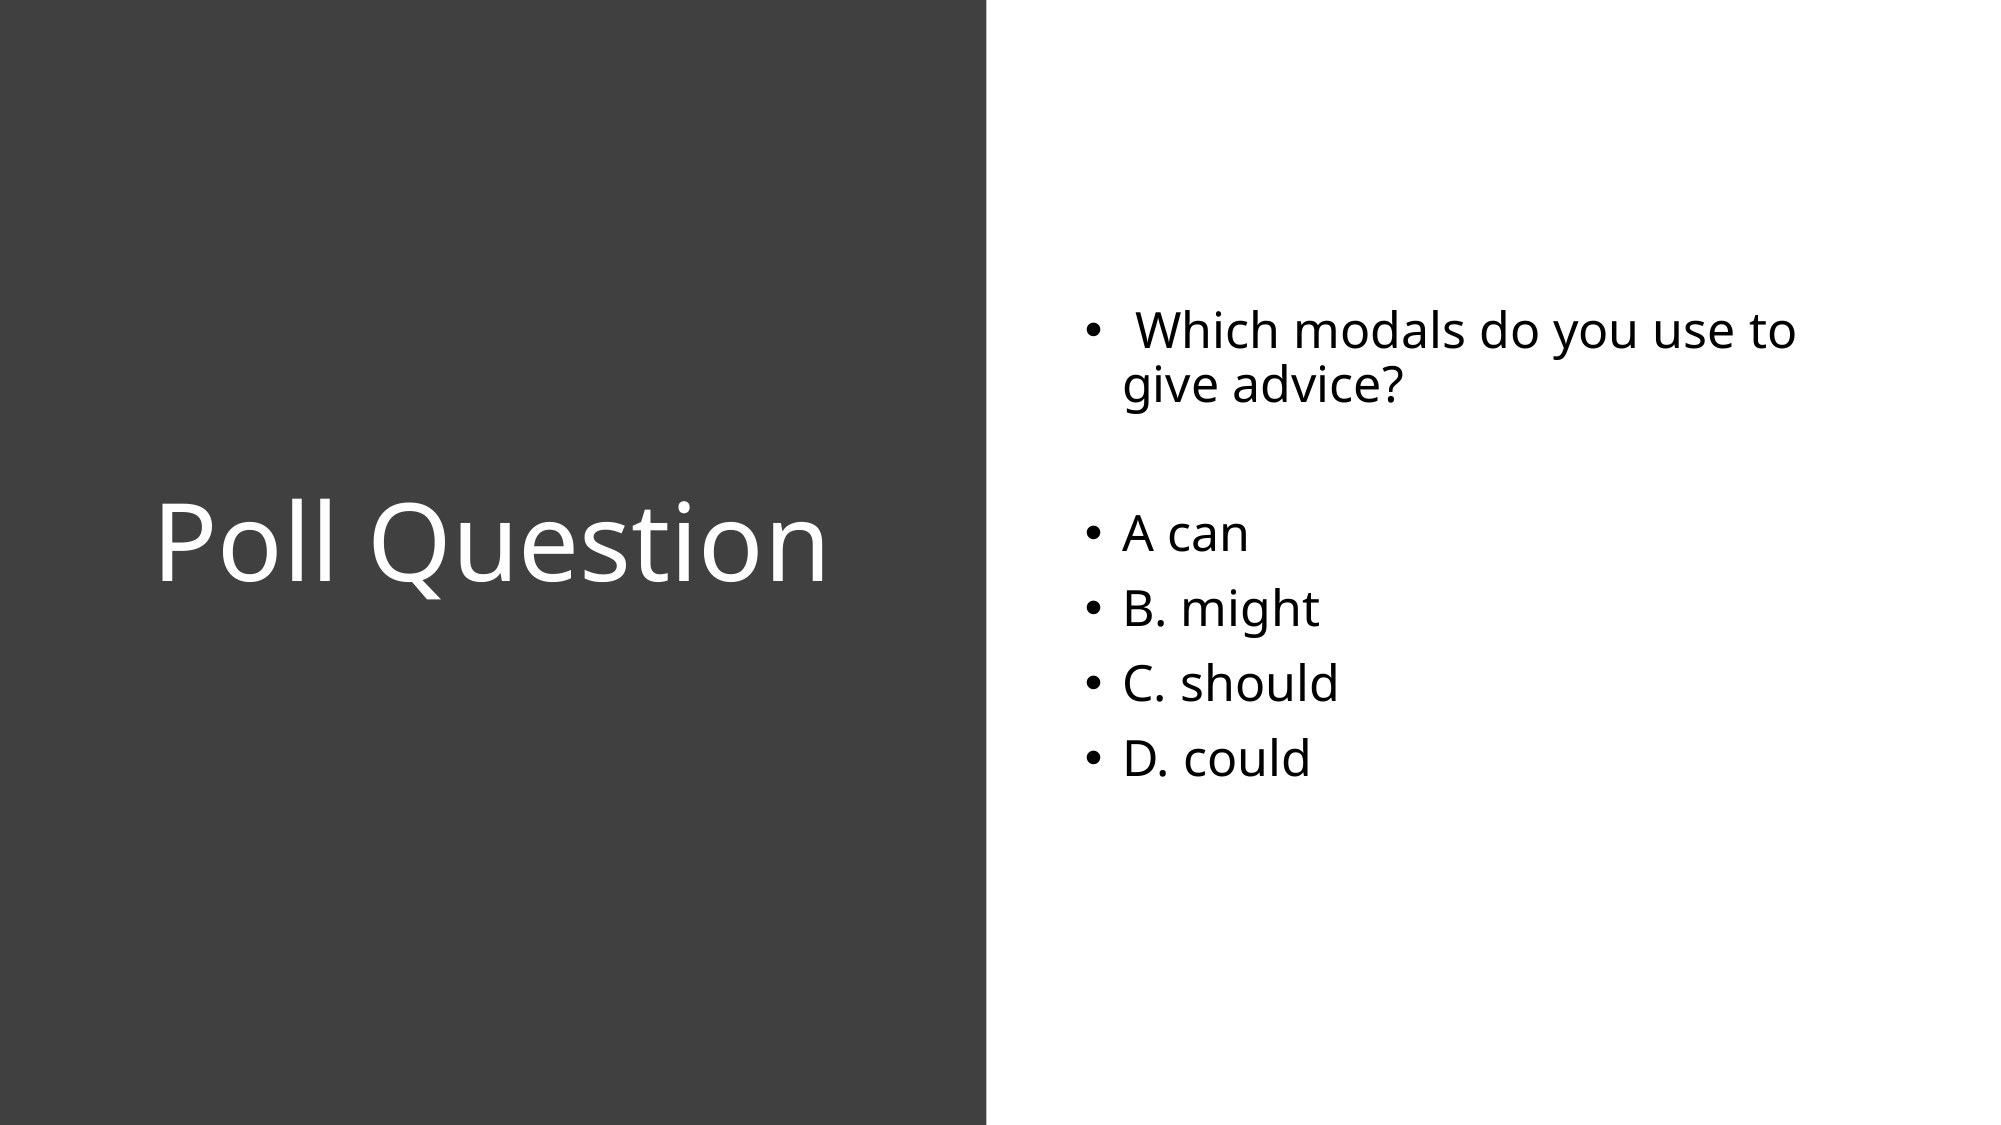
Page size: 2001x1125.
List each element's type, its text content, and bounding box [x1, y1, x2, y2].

list Which modals do you use to give advice? A can B. might C. should D. could [1069, 101, 1863, 990]
title Poll Question [137, 101, 925, 990]
text_box [0, 0, 987, 1125]
